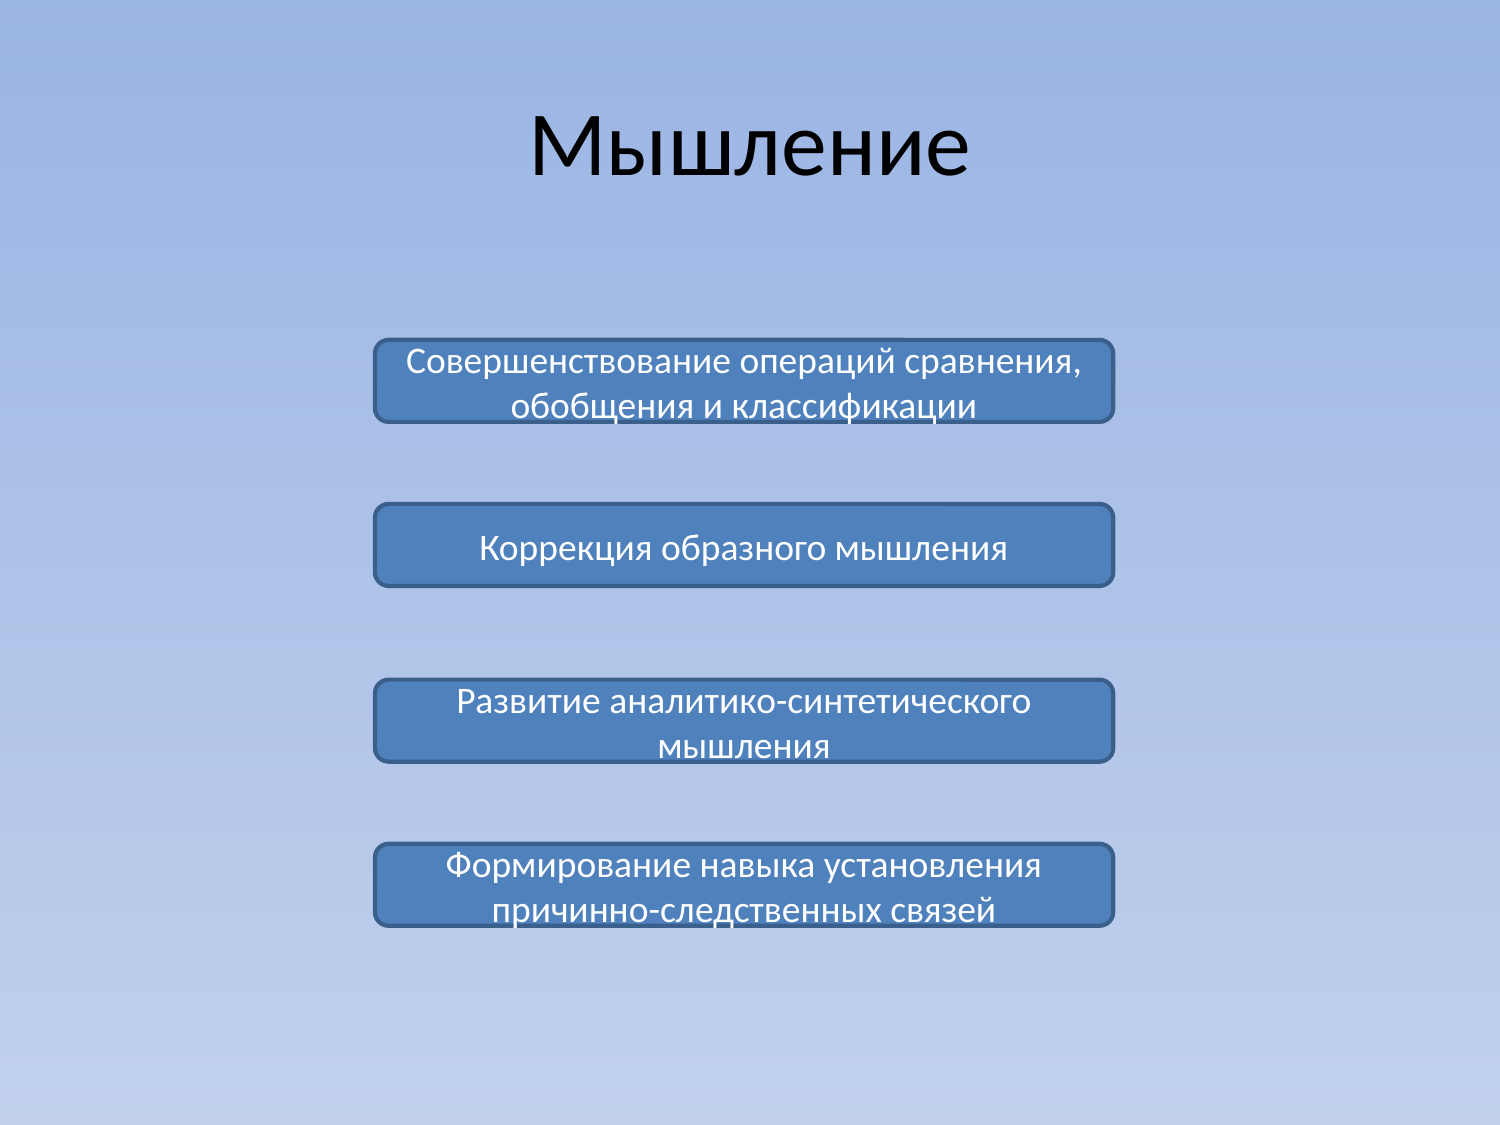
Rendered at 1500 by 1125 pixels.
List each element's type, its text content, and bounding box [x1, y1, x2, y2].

text_box Совершенствование операций сравнения, обобщения и классификации [372, 337, 1116, 424]
text_box Формирование навыка установления причинно-следственных связей [372, 841, 1116, 928]
text_box Развитие аналитико-синтетического мышления [372, 677, 1116, 764]
text_box Коррекция образного мышления [372, 501, 1116, 589]
title Мышление [75, 45, 1425, 233]
